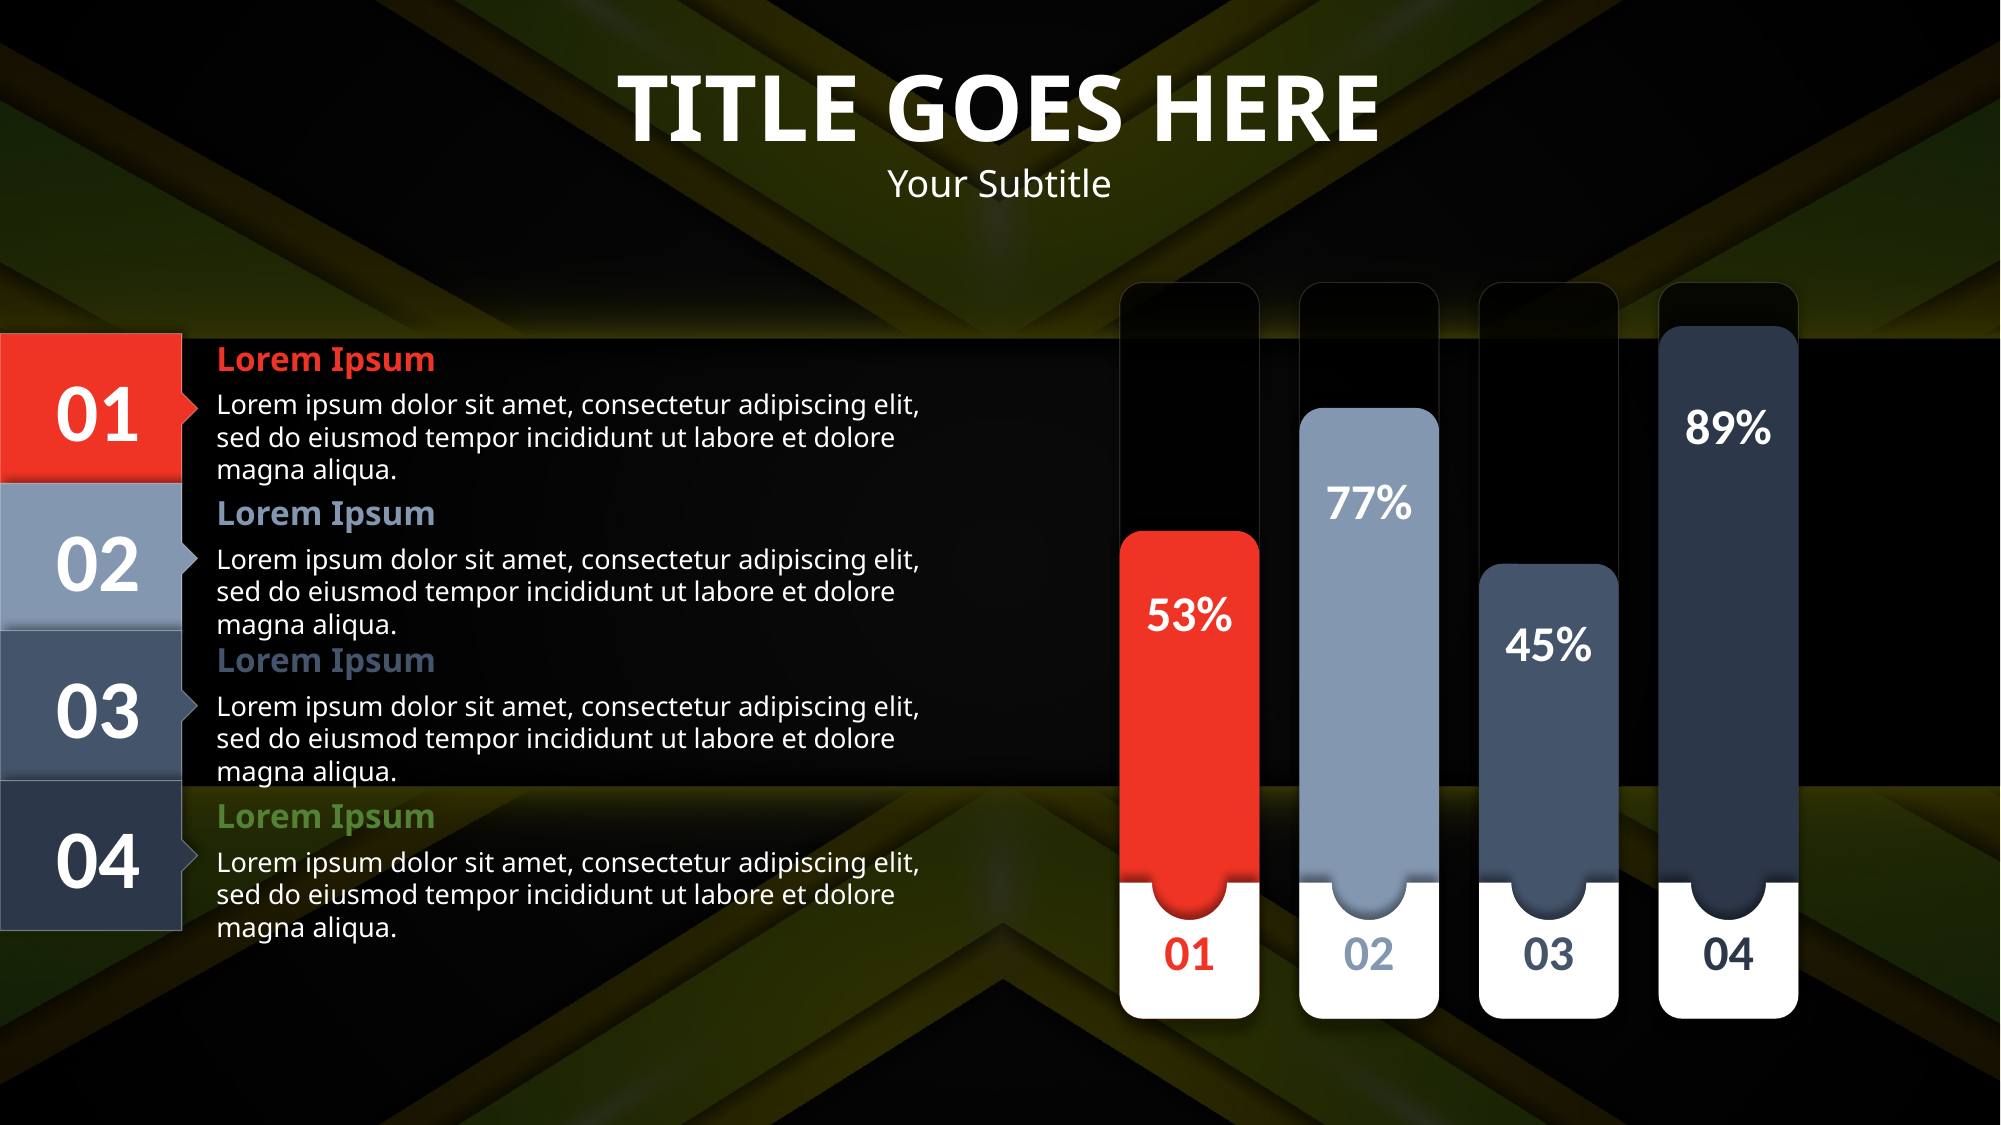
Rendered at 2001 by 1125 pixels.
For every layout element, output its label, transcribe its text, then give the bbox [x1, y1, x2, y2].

text_box [1478, 281, 1620, 566]
text_box [1298, 281, 1441, 412]
text_box [1118, 281, 1261, 535]
text_box 02 [0, 482, 200, 622]
text_box Lorem Ipsum Lorem ipsum dolor sit amet, consectetur adipiscing elit, sed do eiusmod tempor incididunt ut labore et dolore magna aliqua. [216, 795, 968, 943]
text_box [1299, 407, 1439, 1019]
text_box Lorem Ipsum Lorem ipsum dolor sit amet, consectetur adipiscing elit, sed do eiusmod tempor incididunt ut labore et dolore magna aliqua. [216, 492, 968, 639]
text_box 01 [0, 332, 200, 475]
text_box Lorem Ipsum Lorem ipsum dolor sit amet, consectetur adipiscing elit, sed do eiusmod tempor incididunt ut labore et dolore magna aliqua. [216, 337, 968, 486]
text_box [1119, 530, 1260, 1019]
text_box Lorem Ipsum Lorem ipsum dolor sit amet, consectetur adipiscing elit, sed do eiusmod tempor incididunt ut labore et dolore magna aliqua. [216, 639, 968, 787]
text_box 03 [0, 629, 200, 772]
text_box TITLE GOES HERE Your Subtitle [548, 42, 1452, 212]
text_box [1479, 563, 1619, 1019]
picture [0, 0, 2001, 1125]
text_box 04 [0, 779, 200, 932]
text_box [1657, 281, 1800, 330]
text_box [1658, 326, 1799, 1019]
